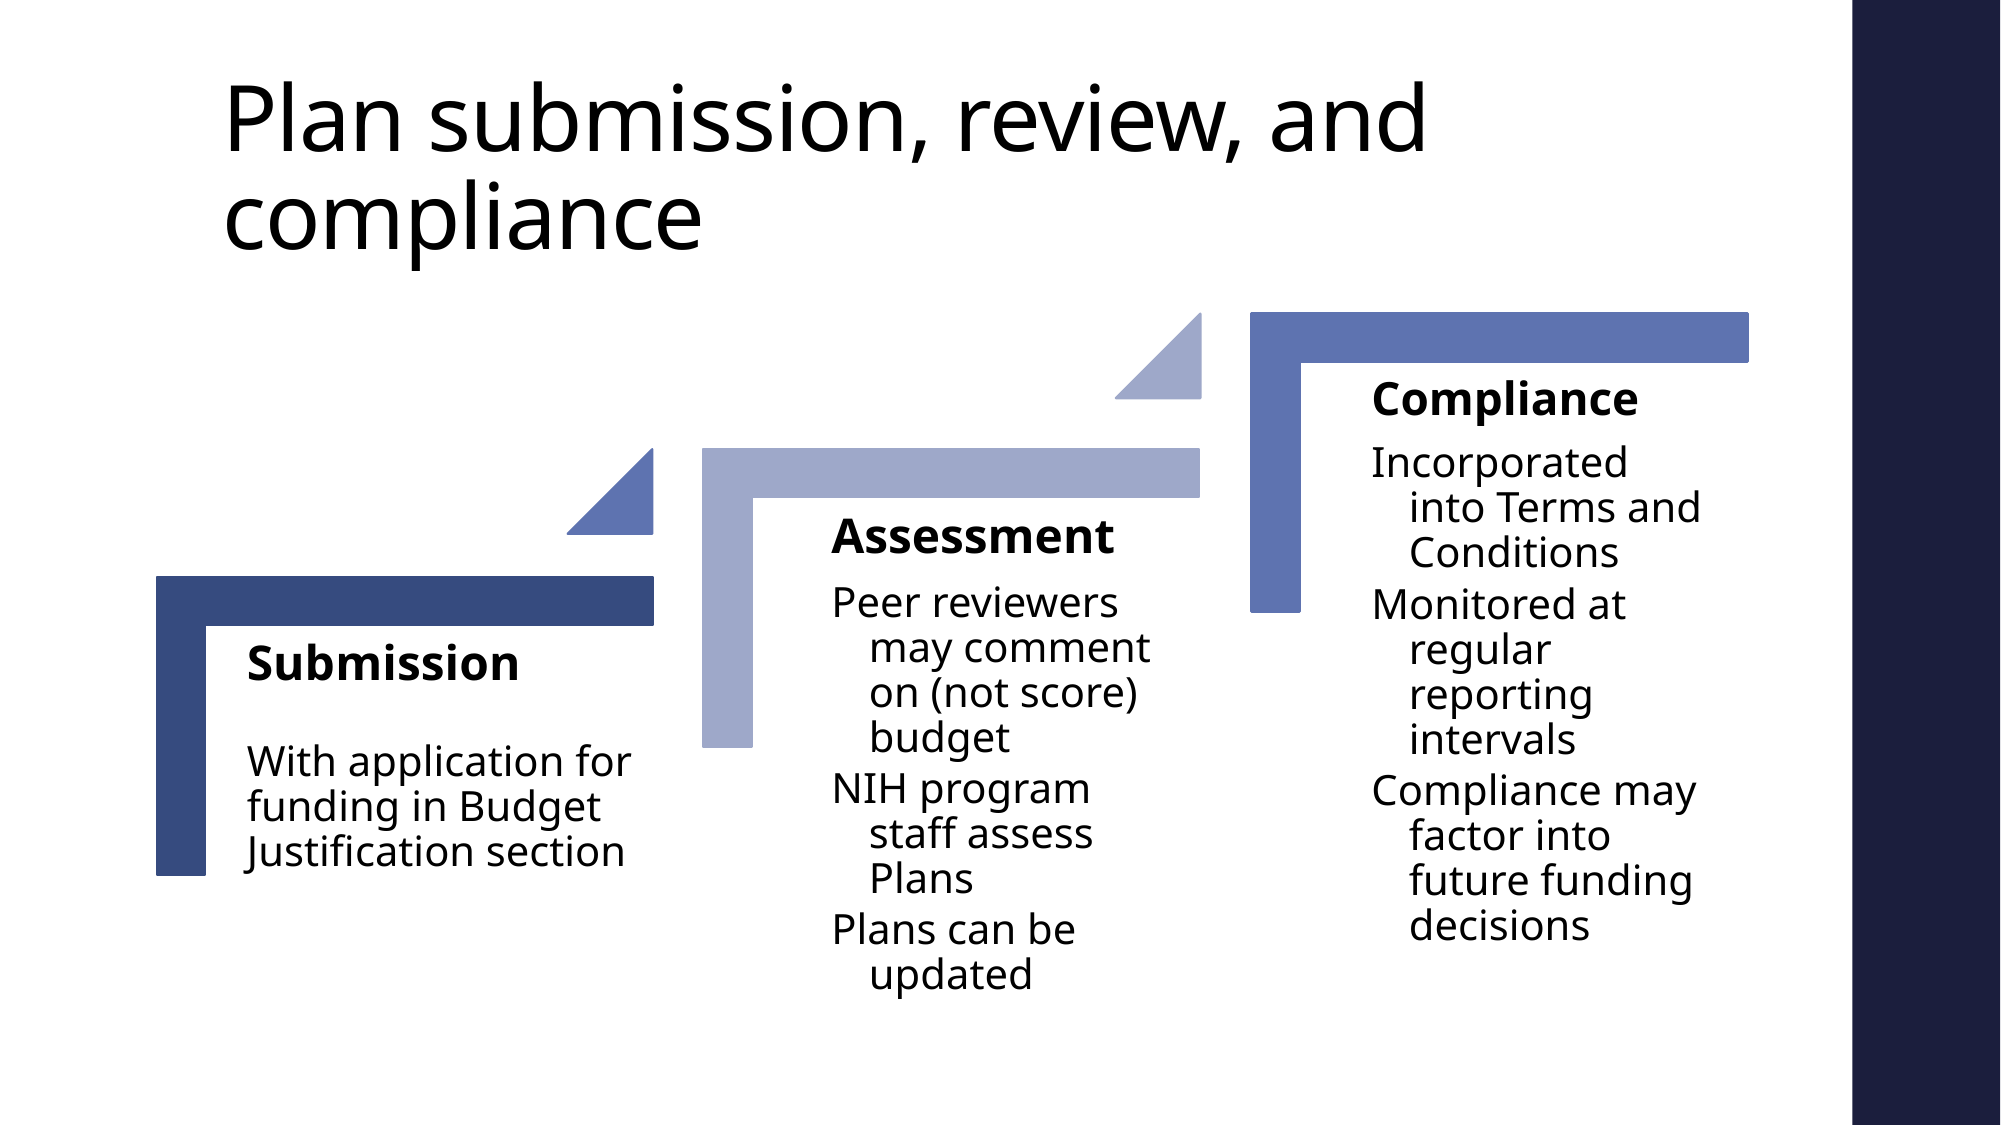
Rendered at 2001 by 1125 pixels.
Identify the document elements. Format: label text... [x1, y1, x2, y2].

title Plan submission, review, and compliance [206, 60, 1797, 278]
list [120, 312, 1783, 1028]
